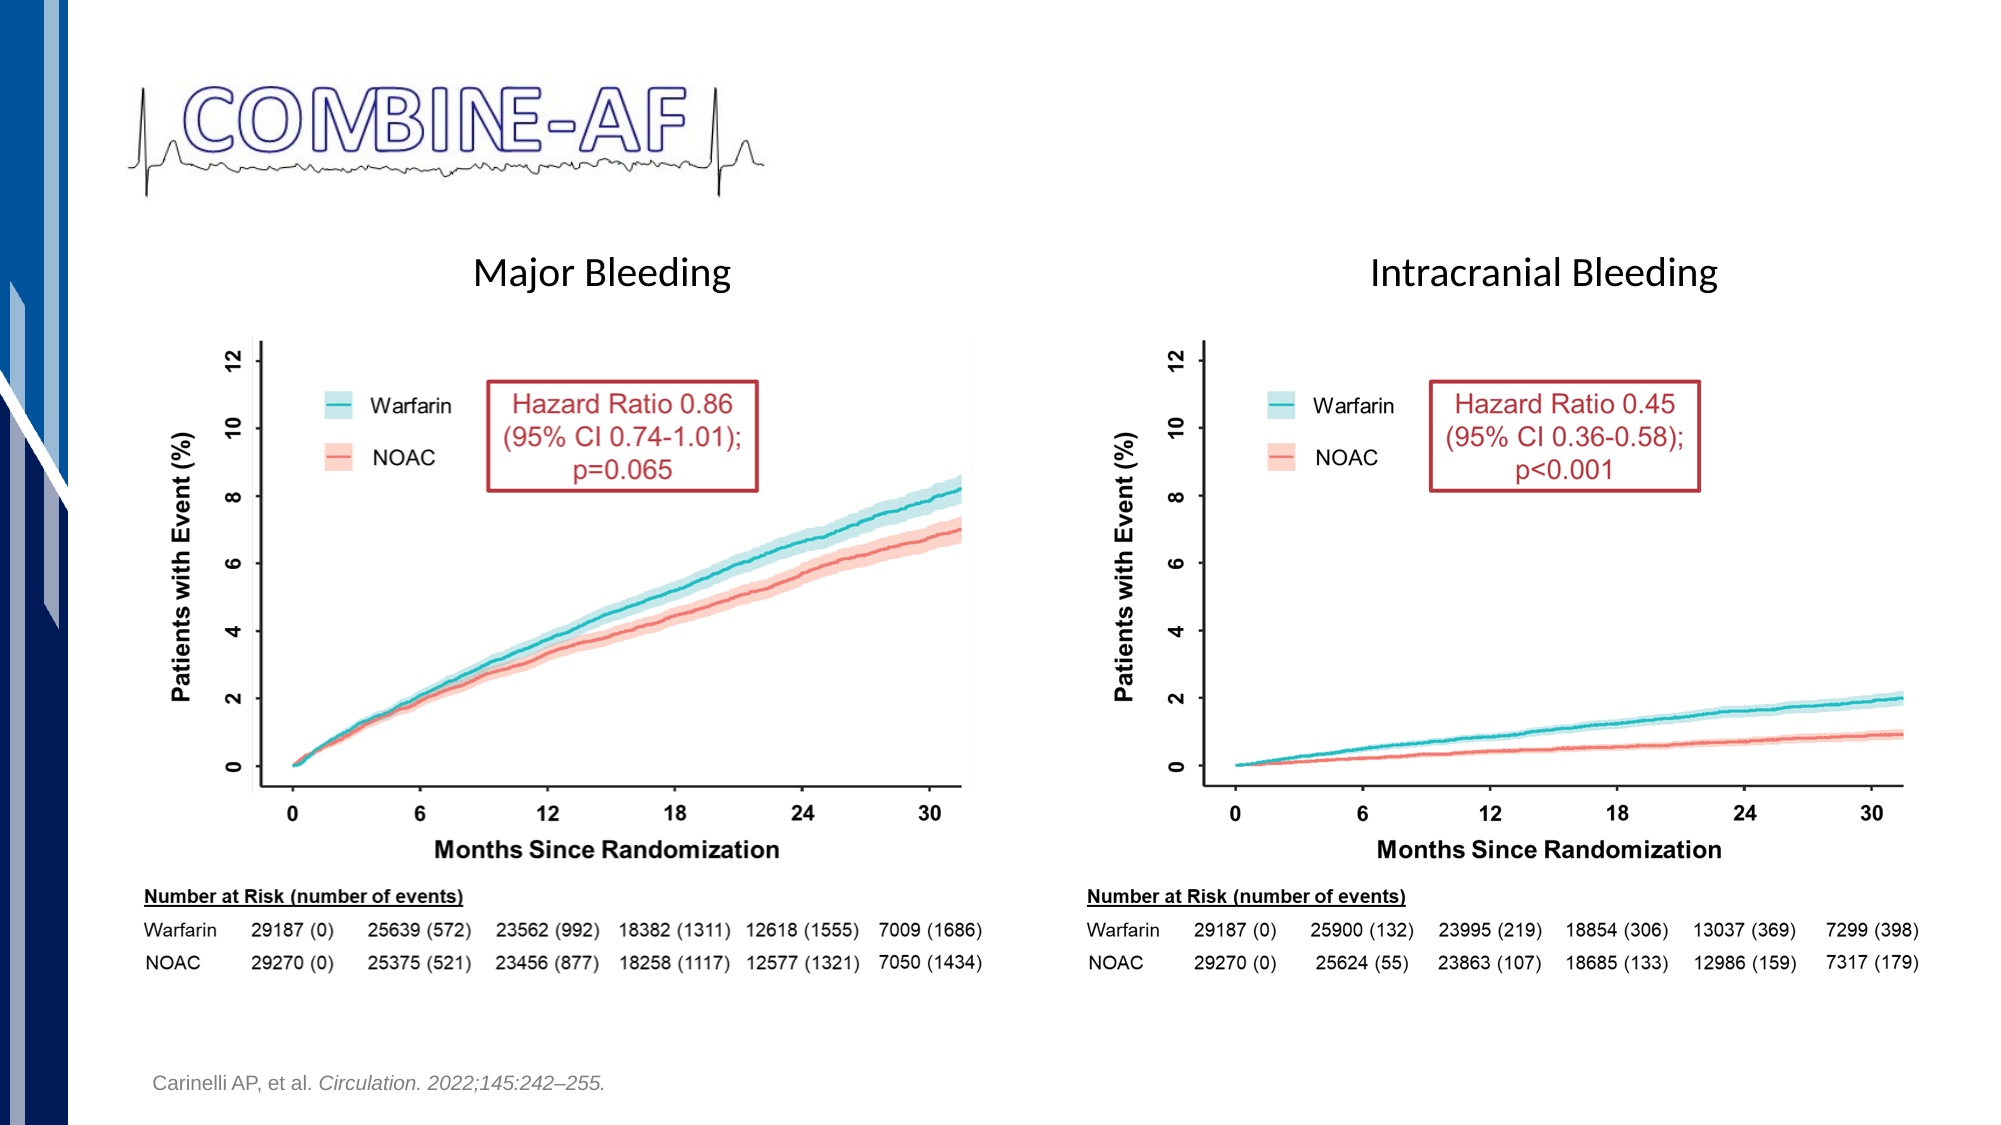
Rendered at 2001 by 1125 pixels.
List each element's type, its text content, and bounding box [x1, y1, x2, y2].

text_box Major Bleeding [249, 237, 955, 303]
picture [107, 336, 994, 987]
picture [0, 0, 68, 1125]
text_box Intracranial Bleeding [1191, 237, 1897, 303]
picture [1049, 336, 1936, 986]
picture [107, 40, 776, 212]
footer Carinelli AP, et al. Circulation. 2022;145:242–255. [137, 1042, 1862, 1103]
